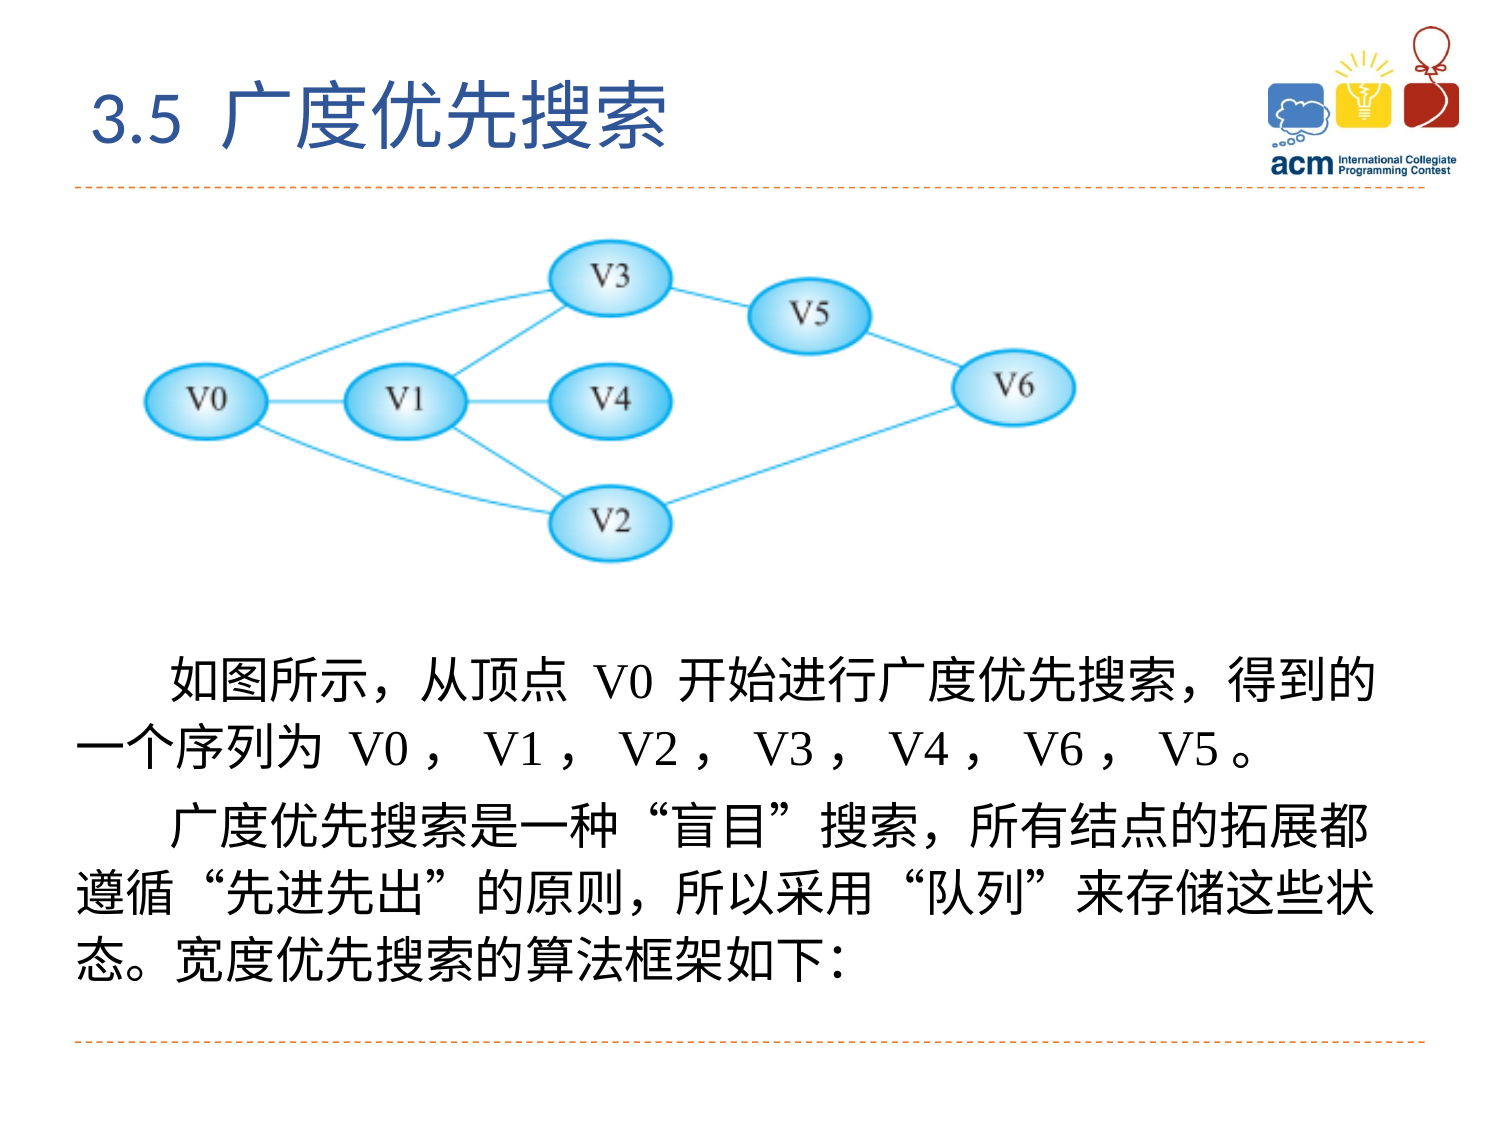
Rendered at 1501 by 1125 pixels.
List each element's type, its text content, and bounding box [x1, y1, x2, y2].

slide_number [1059, 1042, 1398, 1103]
picture [1268, 26, 1459, 181]
text_box 3.5 广度优先搜索 [75, 71, 1426, 153]
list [133, 195, 1096, 594]
text_box 如图所示，从顶点 V0 开始进行广度优先搜索，得到的一个序列为 V0，V1，V2，V3，V4，V6，V5。 广度优先搜索是一种“盲目”搜索，所有结点的拓展都遵循“先进先出”的原则，所以采用“队列”来存储这些状态。宽度优先搜索的算法框架如下： [60, 634, 1416, 996]
